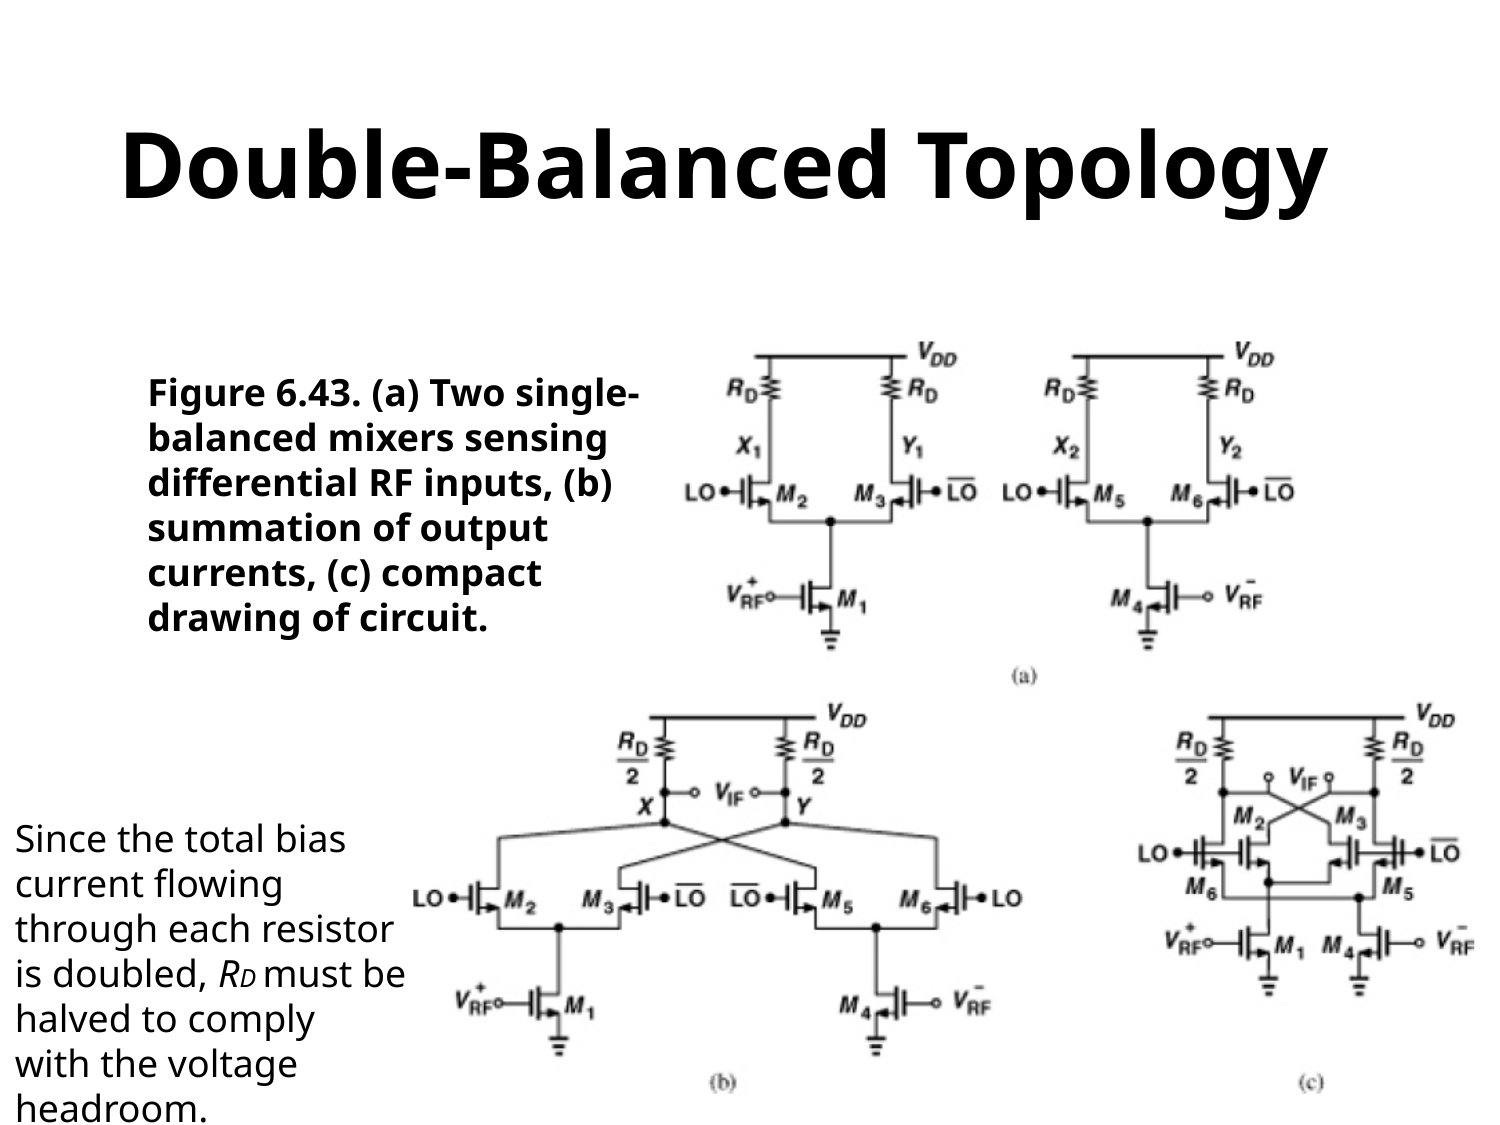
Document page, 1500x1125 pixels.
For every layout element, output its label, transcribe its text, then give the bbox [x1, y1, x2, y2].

text_box Since the total bias current flowing through each resistor is doubled, RD must be halved to comply with the voltage headroom. [0, 807, 379, 1125]
text_box Figure 6.43. (a) Two single-balanced mixers sensing differential RF inputs, (b) summation of output currents, (c) compact drawing of circuit. [132, 361, 379, 646]
picture [379, 332, 1500, 1125]
title Double-Balanced Topology [103, 59, 1397, 278]
